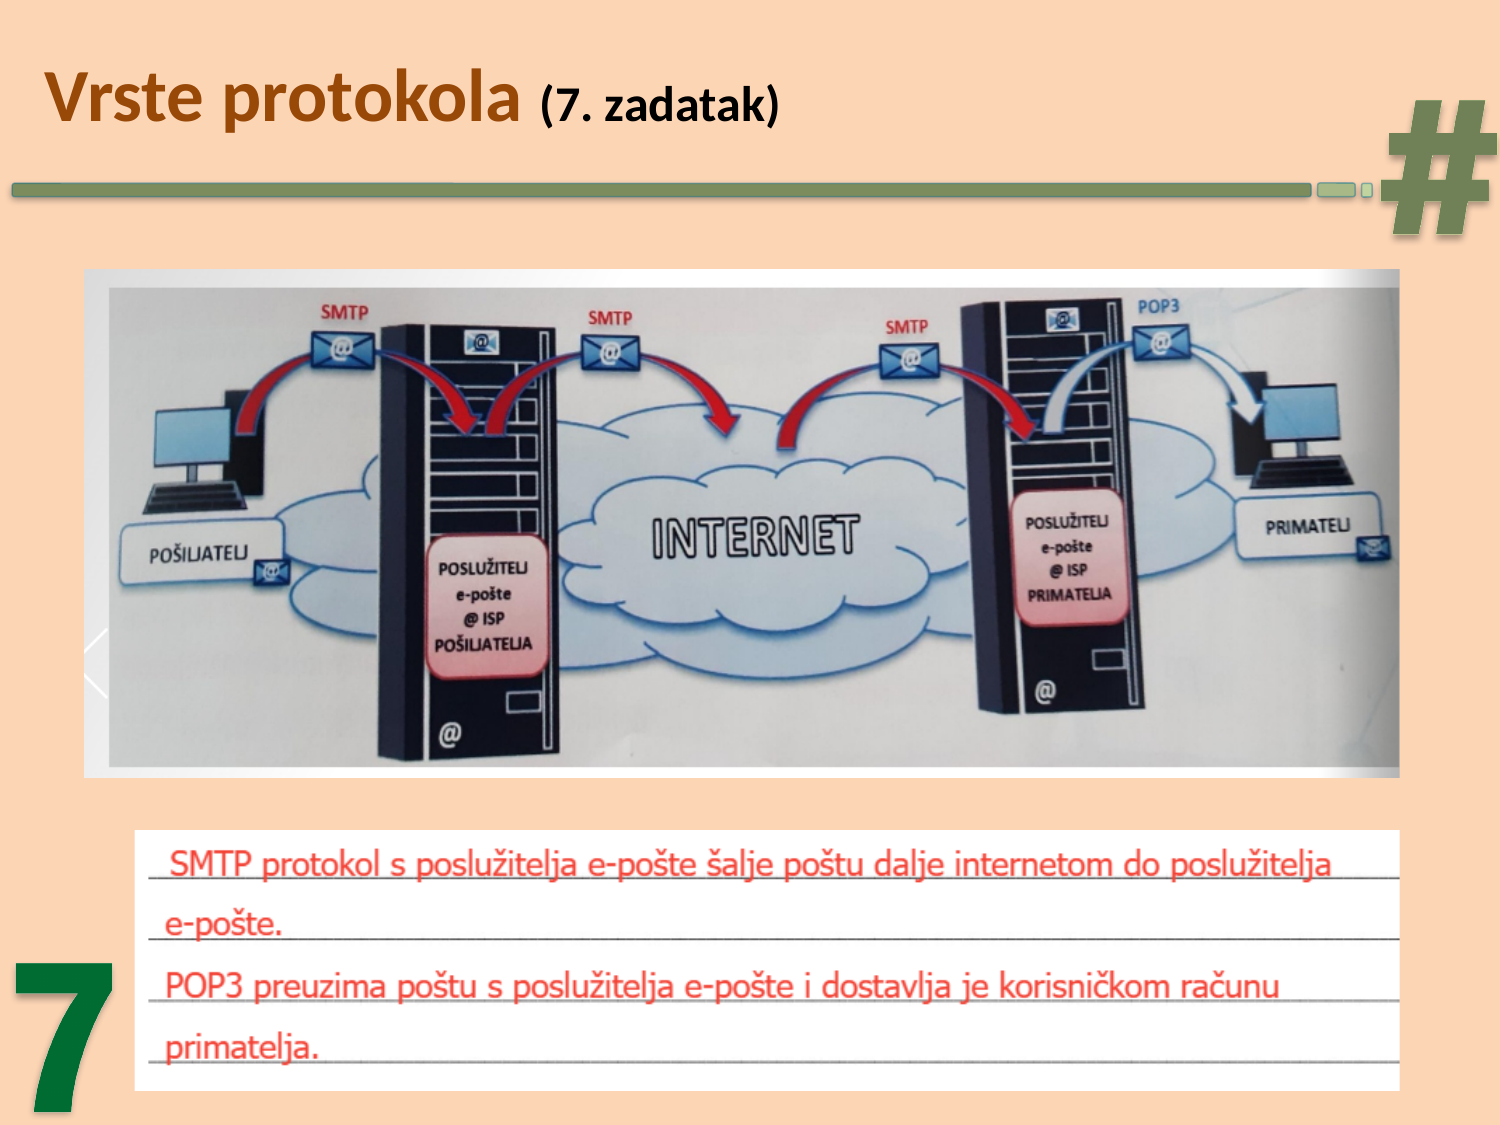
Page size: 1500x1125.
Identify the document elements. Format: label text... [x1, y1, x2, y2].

picture [134, 830, 1400, 1091]
title Vrste protokola (7. zadatak) [30, 38, 1381, 190]
picture [83, 269, 1400, 778]
picture [12, 960, 115, 1114]
